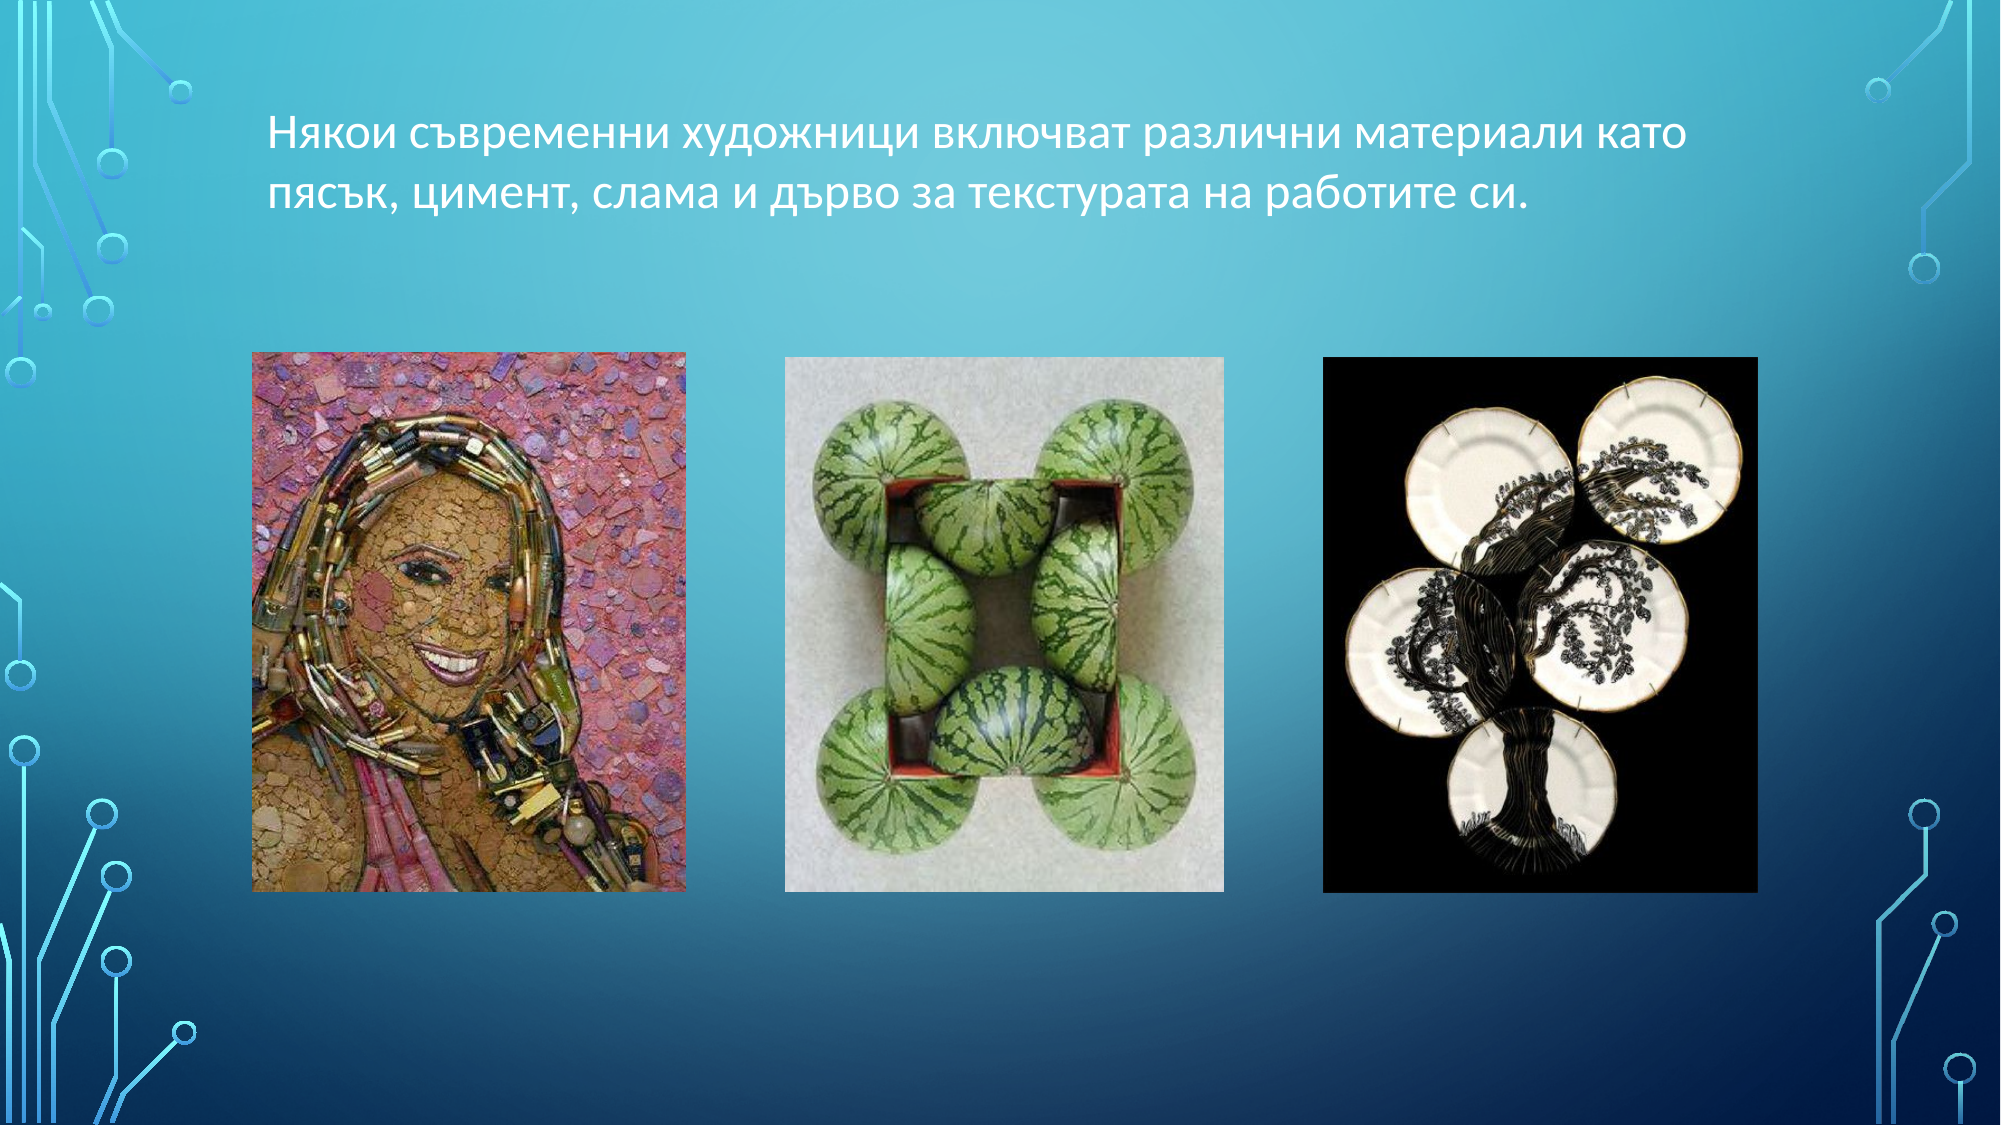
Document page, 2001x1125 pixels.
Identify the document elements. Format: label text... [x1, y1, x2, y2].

picture [785, 357, 1224, 892]
picture [252, 352, 686, 892]
text_box Някои съвременни художници включват различни материали като пясък, цимент, слама и дърво за текстурата на работите си. [252, 91, 1817, 227]
picture [1323, 357, 1758, 893]
